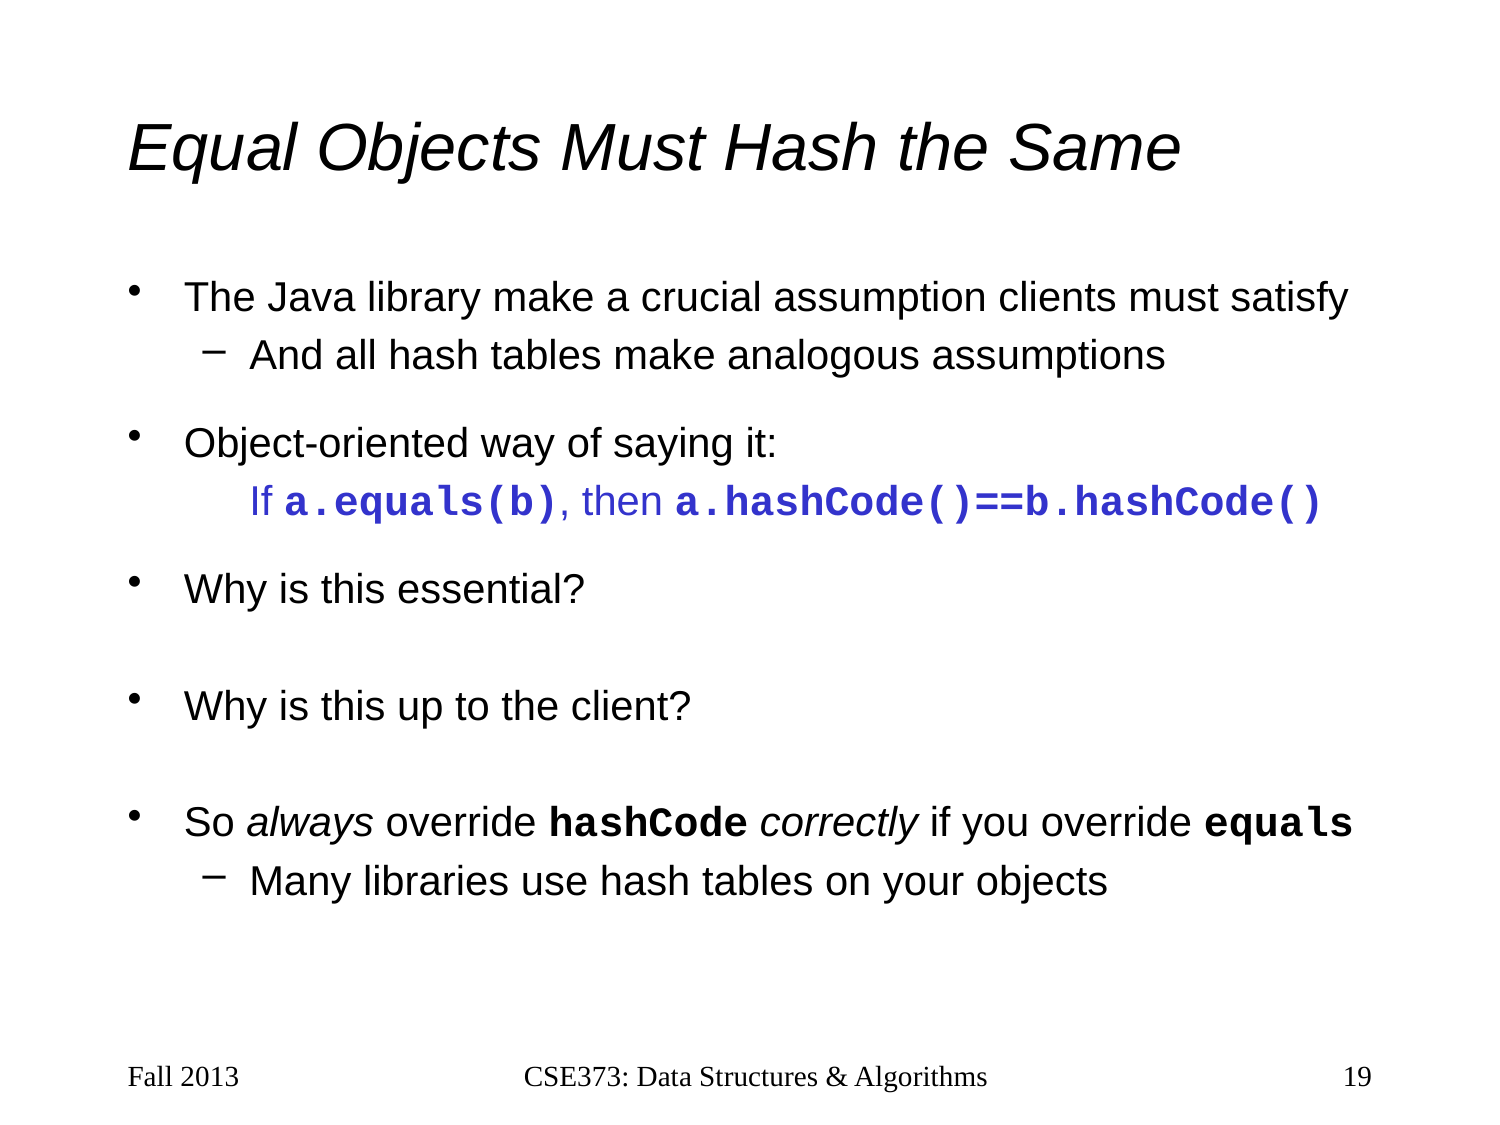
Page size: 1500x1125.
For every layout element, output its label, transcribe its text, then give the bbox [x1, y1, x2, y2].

list The Java library make a crucial assumption clients must satisfy And all hash tables make analogous assumptions Object-oriented way of saying it: If a.equals(b), then a.hashCode()==b.hashCode() Why is this essential? Why is this up to the client? So always override hashCode correctly if you override equals Many libraries use hash tables on your objects [112, 262, 1388, 1001]
title Equal Objects Must Hash the Same [112, 49, 1388, 238]
slide_number 19 [1074, 1049, 1388, 1125]
slide_number Fall 2013 [112, 1049, 426, 1125]
footer CSE373: Data Structures & Algorithms [474, 1049, 1038, 1125]
